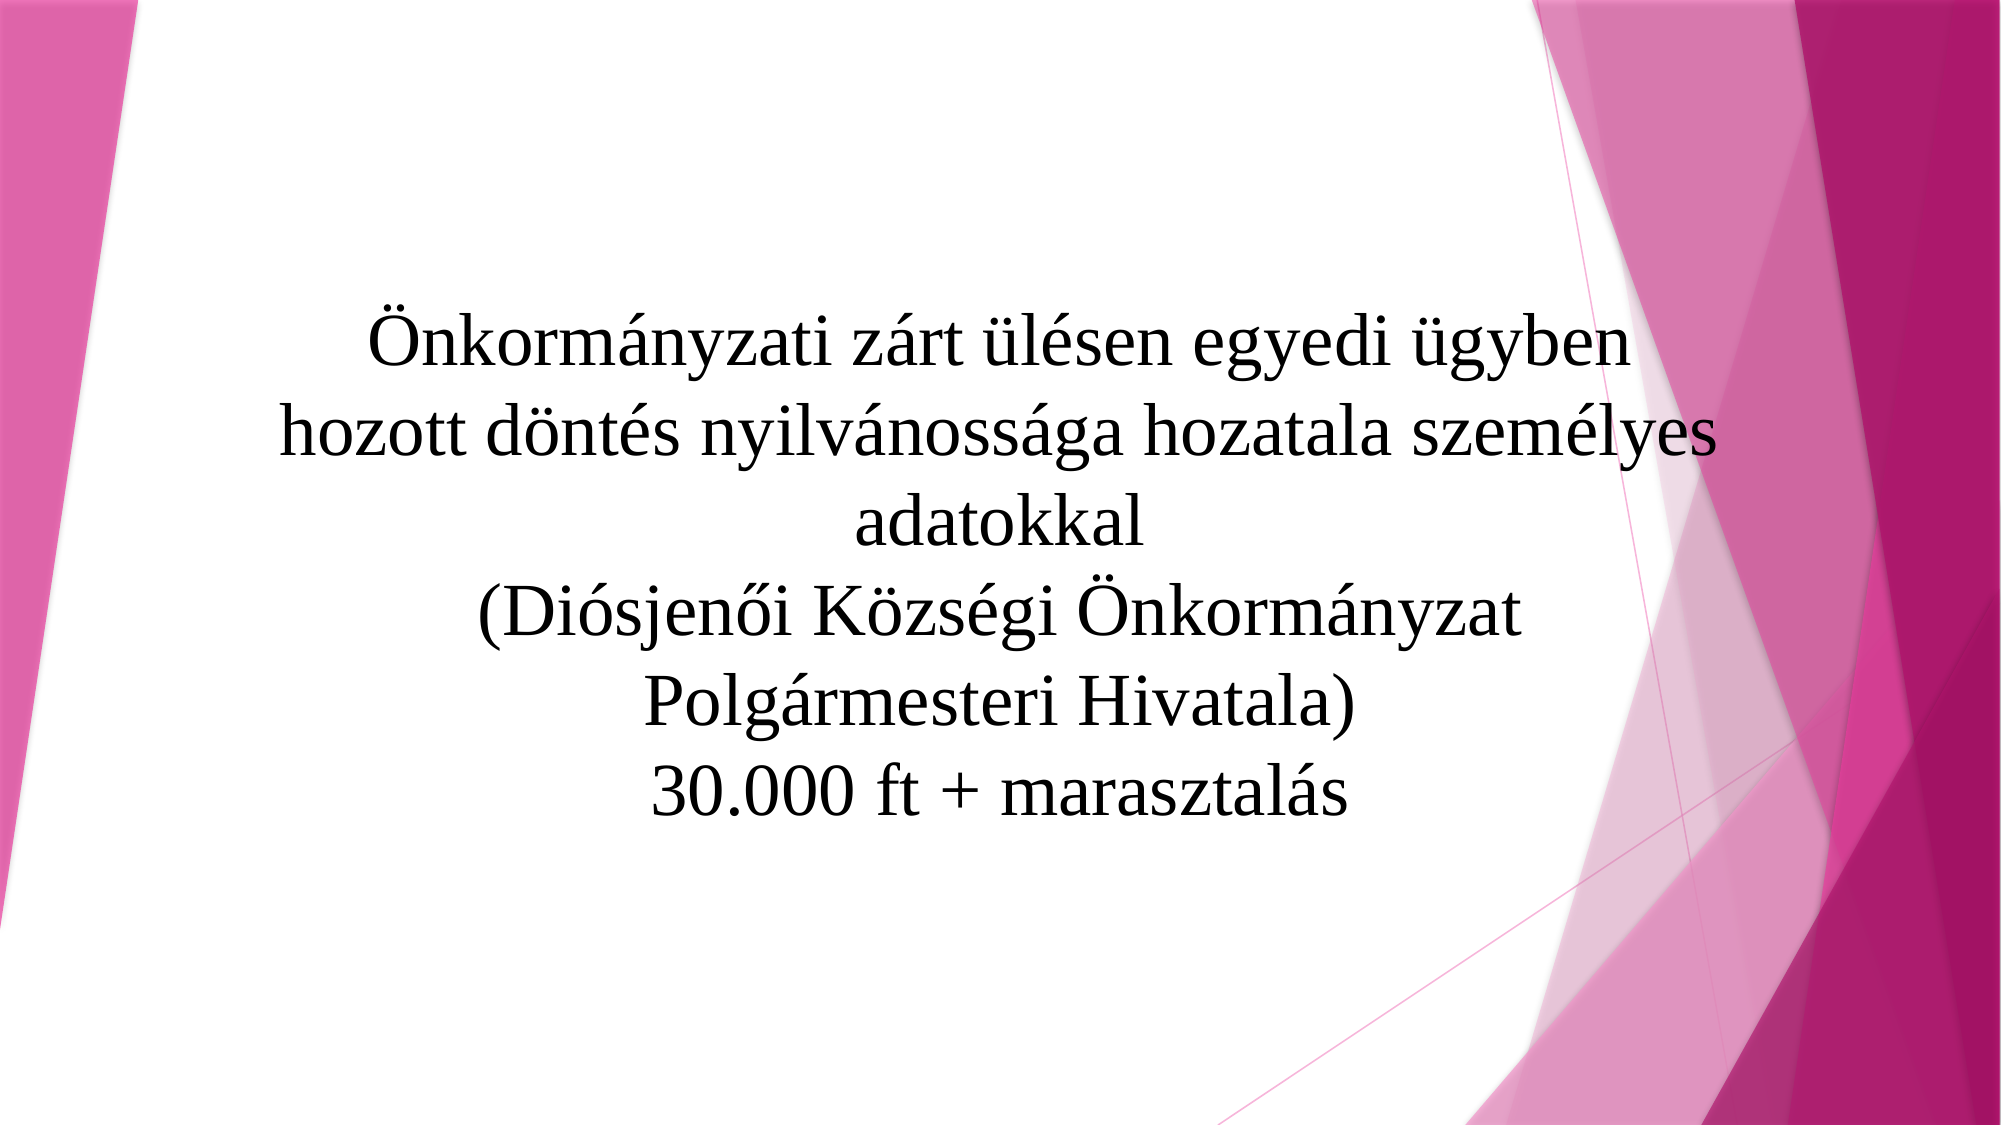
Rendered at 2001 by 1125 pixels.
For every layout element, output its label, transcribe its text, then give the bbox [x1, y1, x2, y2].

subtitle Önkormányzati zárt ülésen egyedi ügyben hozott döntés nyilvánossága hozatala személyes adatokkal (Diósjenői Községi Önkormányzat Polgármesteri Hivatala) 30.000 ft + marasztalás [249, 283, 1750, 863]
